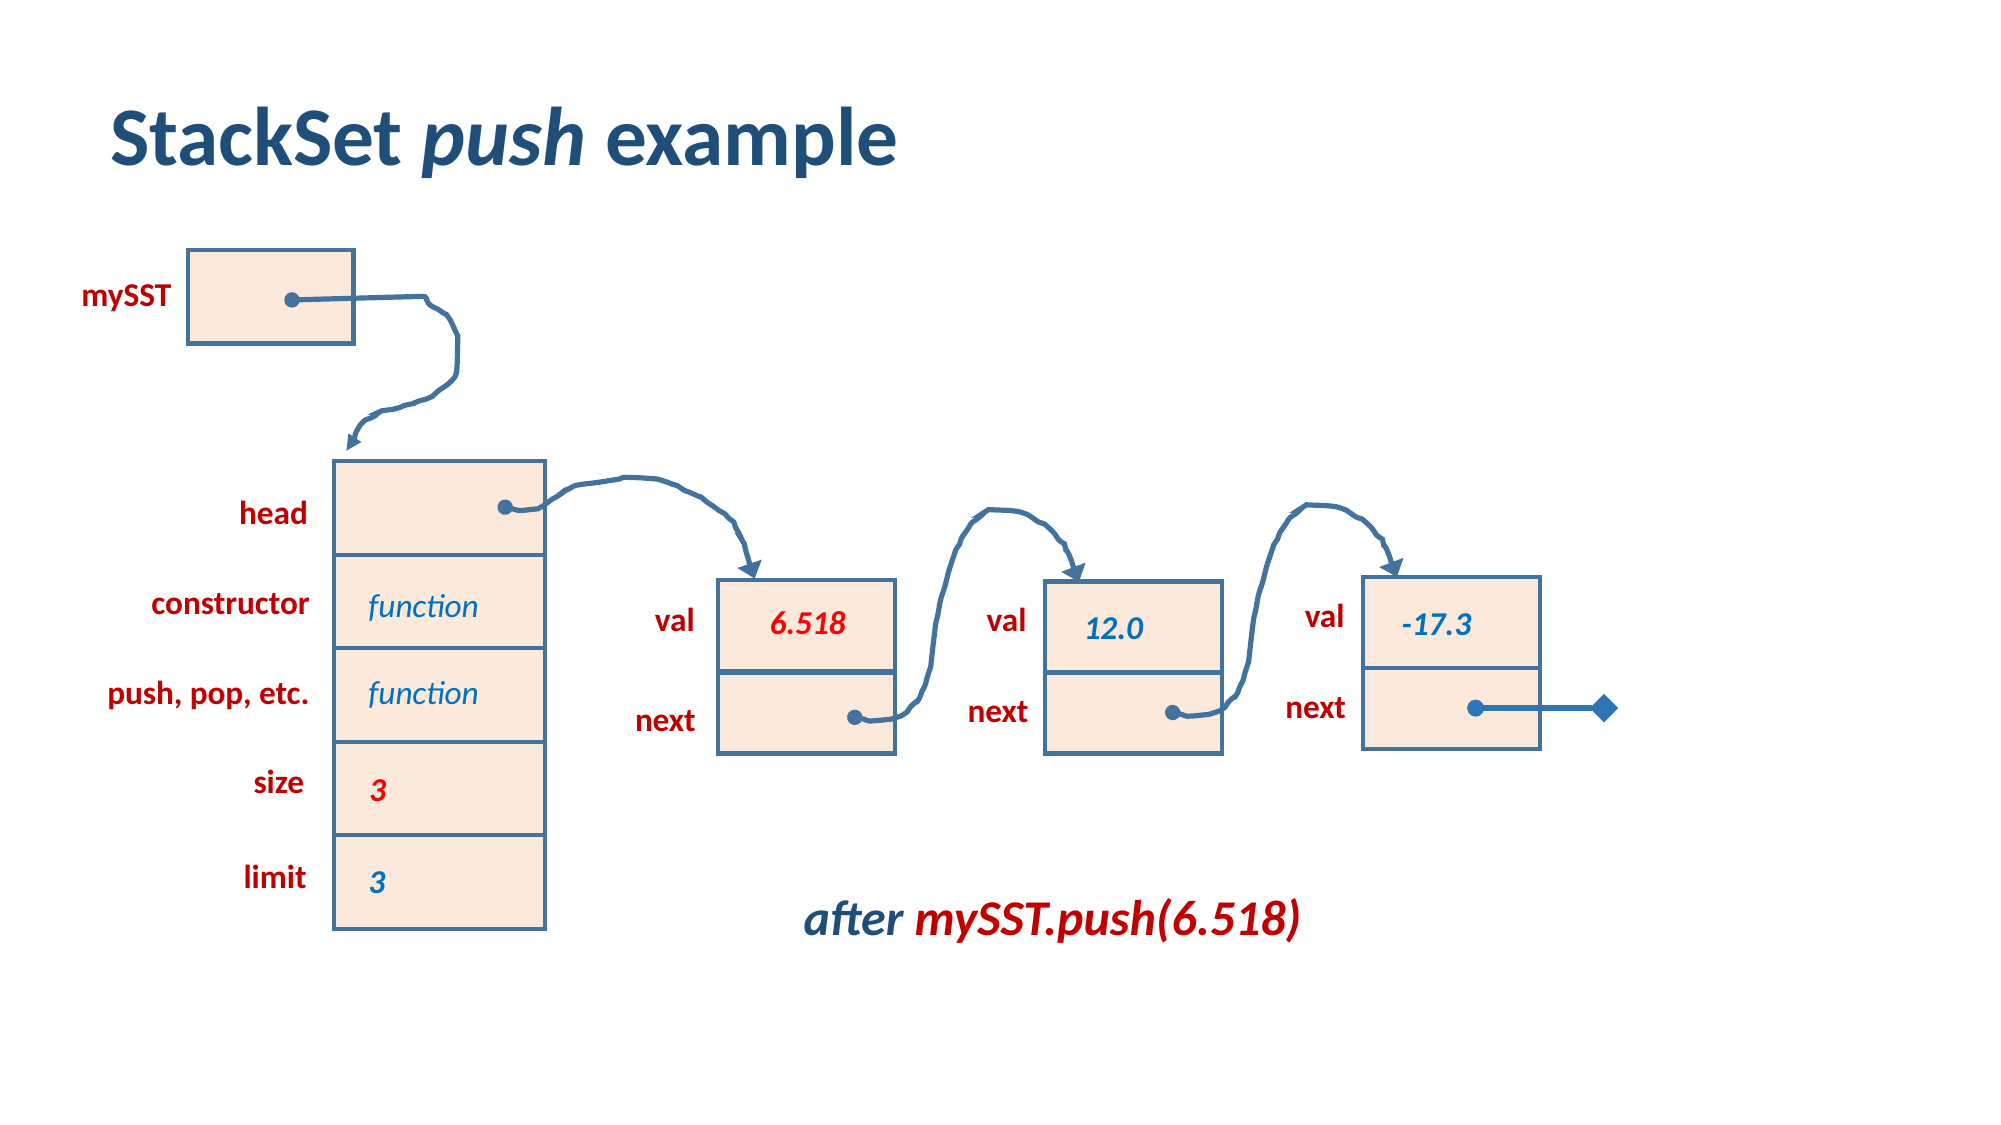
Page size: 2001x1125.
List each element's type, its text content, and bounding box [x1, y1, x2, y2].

text_box StackSet push example [95, 74, 1255, 190]
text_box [66, 249, 1604, 930]
text_box after mySST.push(6.518) [788, 930, 1387, 953]
